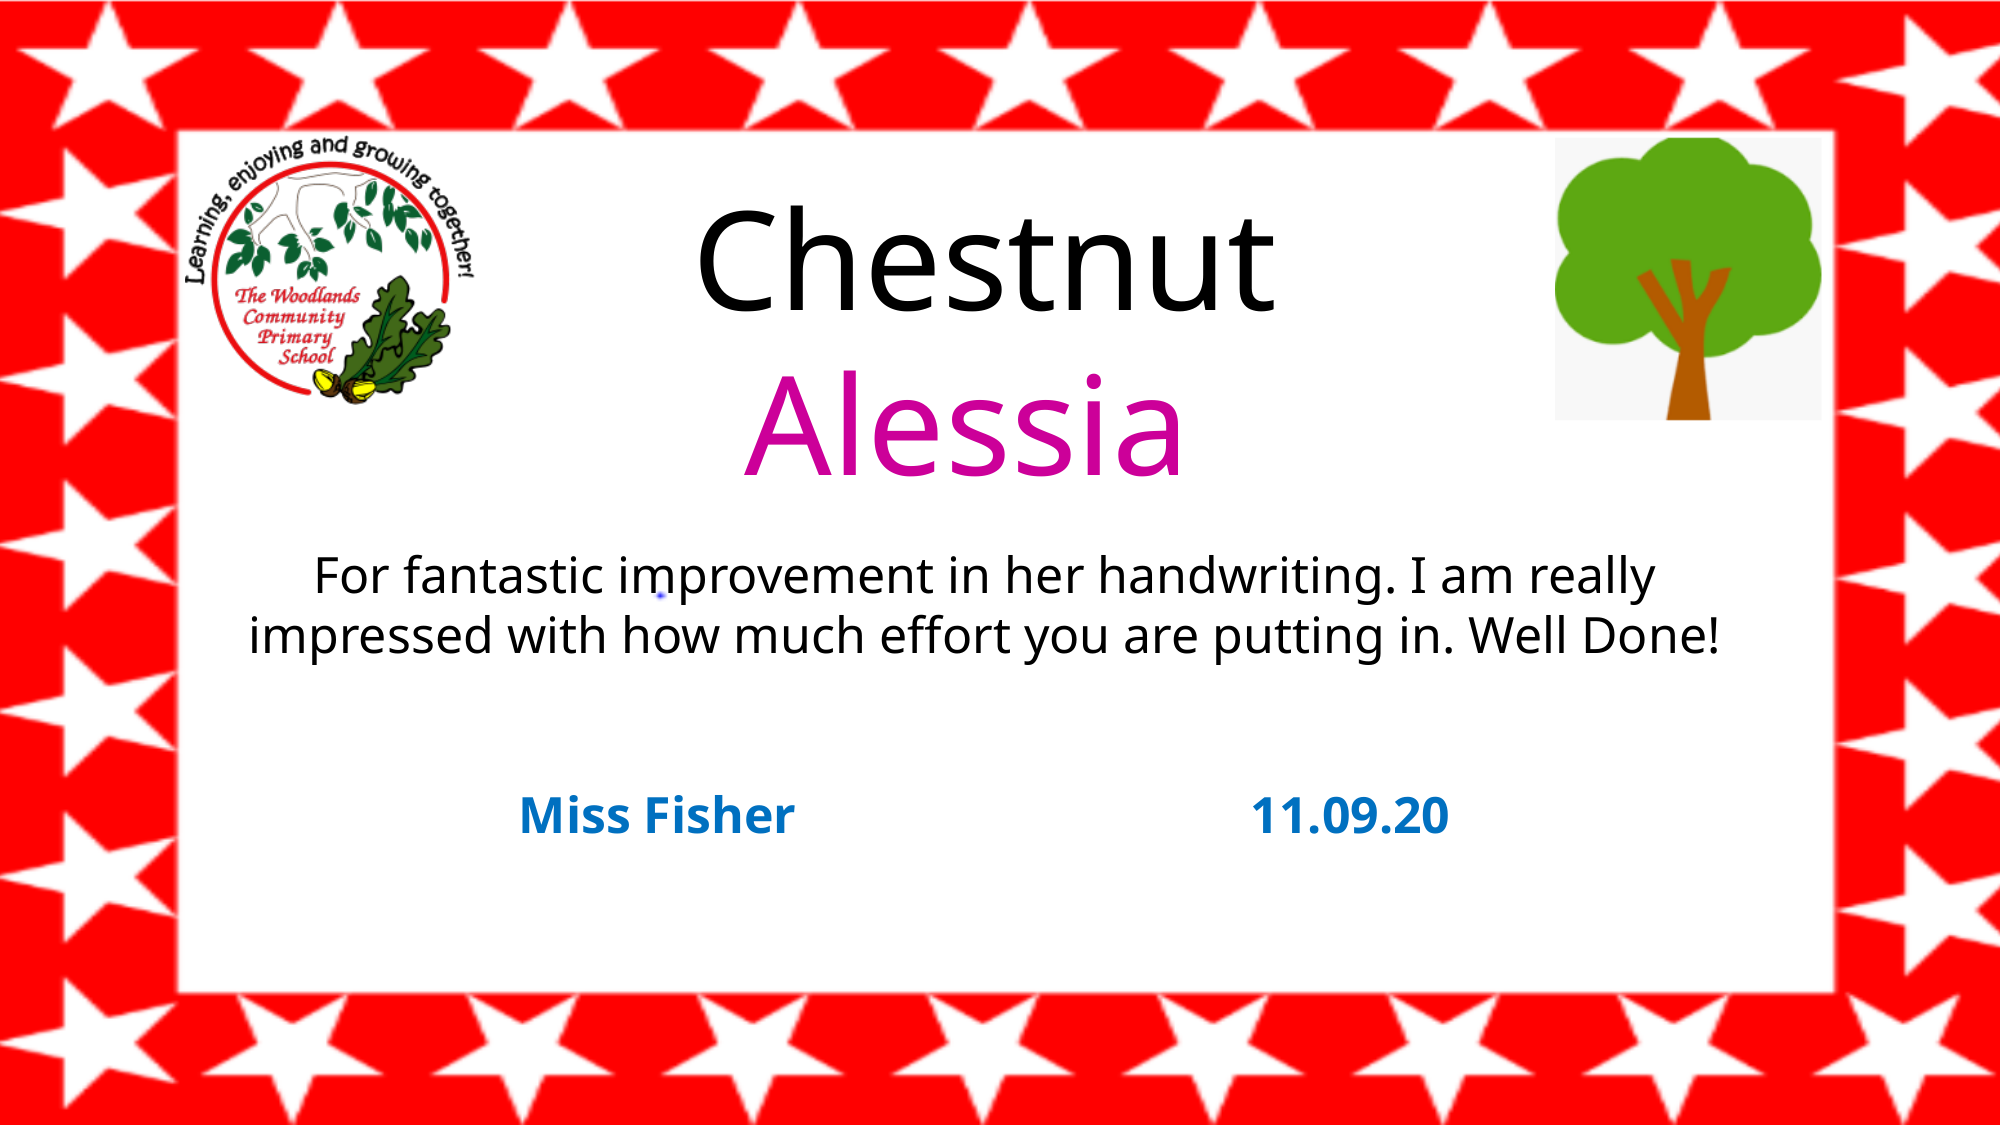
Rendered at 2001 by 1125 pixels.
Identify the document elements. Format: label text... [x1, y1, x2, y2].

text_box Chestnut Alessia For fantastic improvement in her handwriting. I am really impressed with how much effort you are putting in. Well Done! Miss Fisher 11.09.20 [185, 405, 437, 911]
picture [0, 0, 2000, 1125]
text_box Chestnut Alessia For fantastic improvement in her handwriting. I am really impressed with how much effort you are putting in. Well Done! Miss Fisher 11.09.20 [1563, 422, 1785, 911]
